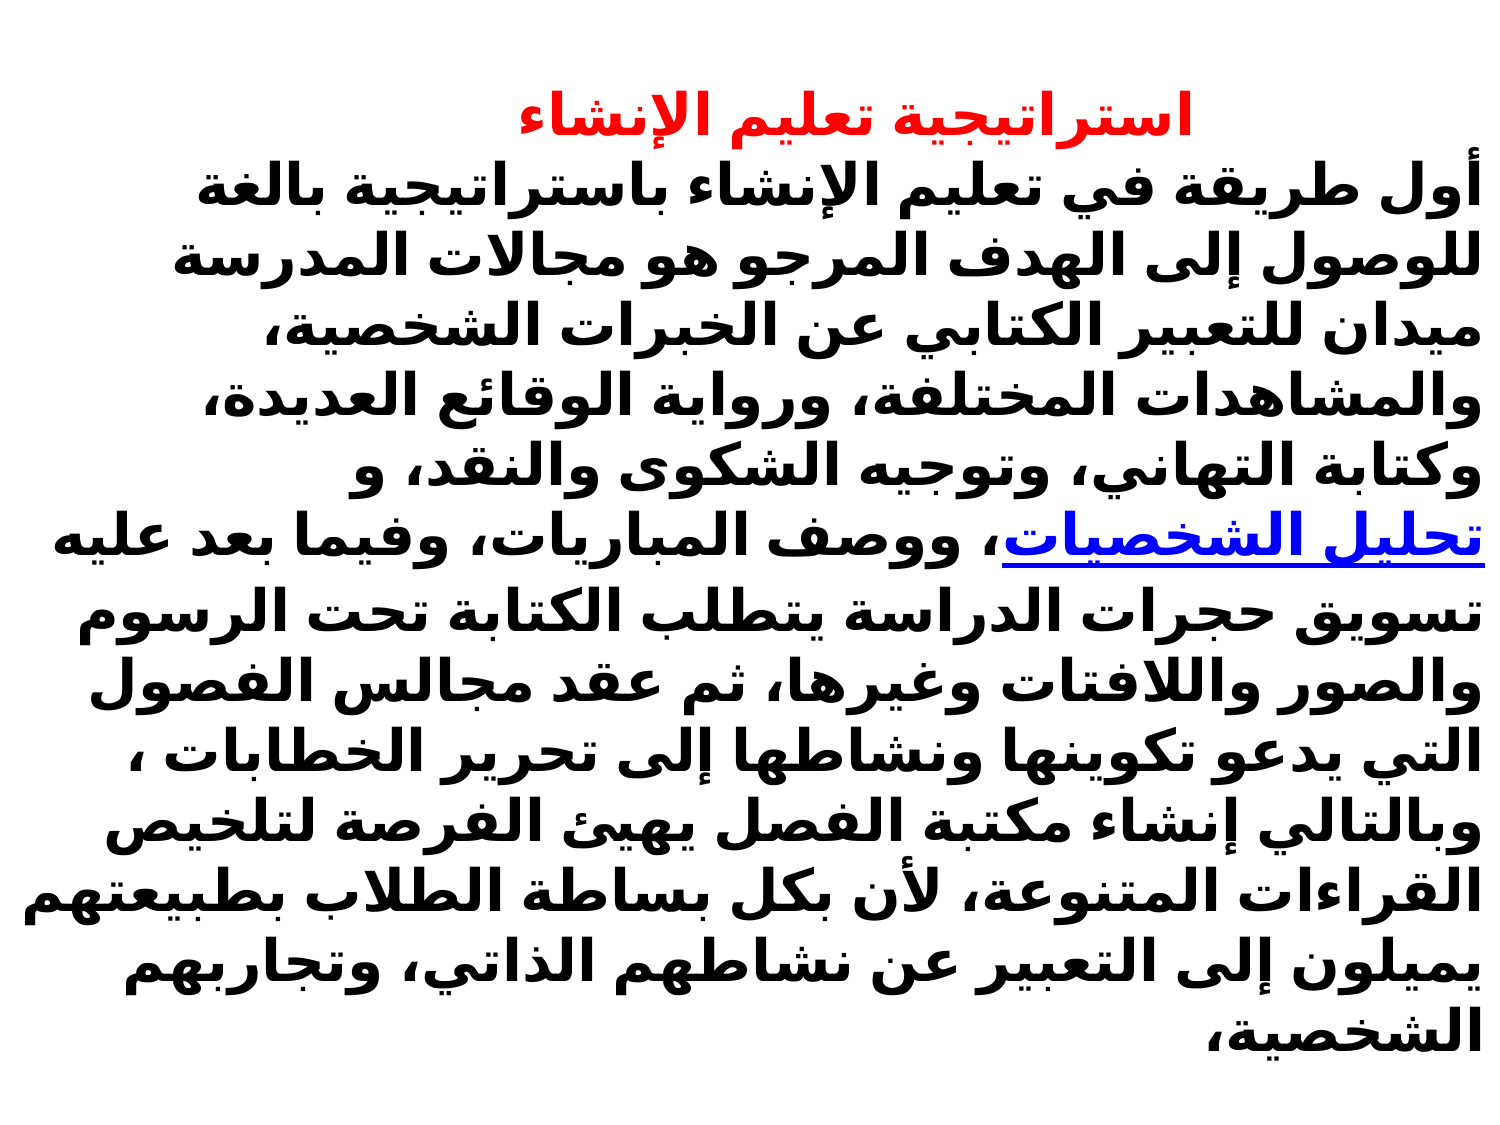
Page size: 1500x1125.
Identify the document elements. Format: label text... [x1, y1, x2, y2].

text_box استراتيجية تعليم الإنشاء أول طريقة في تعليم الإنشاء باستراتيجية بالغة للوصول إلى الهدف المرجو هو مجالات المدرسة ميدان للتعبير الكتابي عن الخبرات الشخصية، والمشاهدات المختلفة، ورواية الوقائع العديدة، وكتابة التهاني، وتوجيه الشكوى والنقد، و تحليل الشخصيات، ووصف المباريات، وفيما بعد عليه تسويق حجرات الدراسة يتطلب الكتابة تحت الرسوم والصور واللافتات وغيرها، ثم عقد مجالس الفصول التي يدعو تكوينها ونشاطها إلى تحرير الخطابات ، وبالتالي إنشاء مكتبة الفصل يهيئ الفرصة لتلخيص القراءات المتنوعة، لأن بكل بساطة الطلاب بطبيعتهم يميلون إلى التعبير عن نشاطهم الذاتي، وتجاربهم الشخصية، [0, 0, 1500, 1071]
